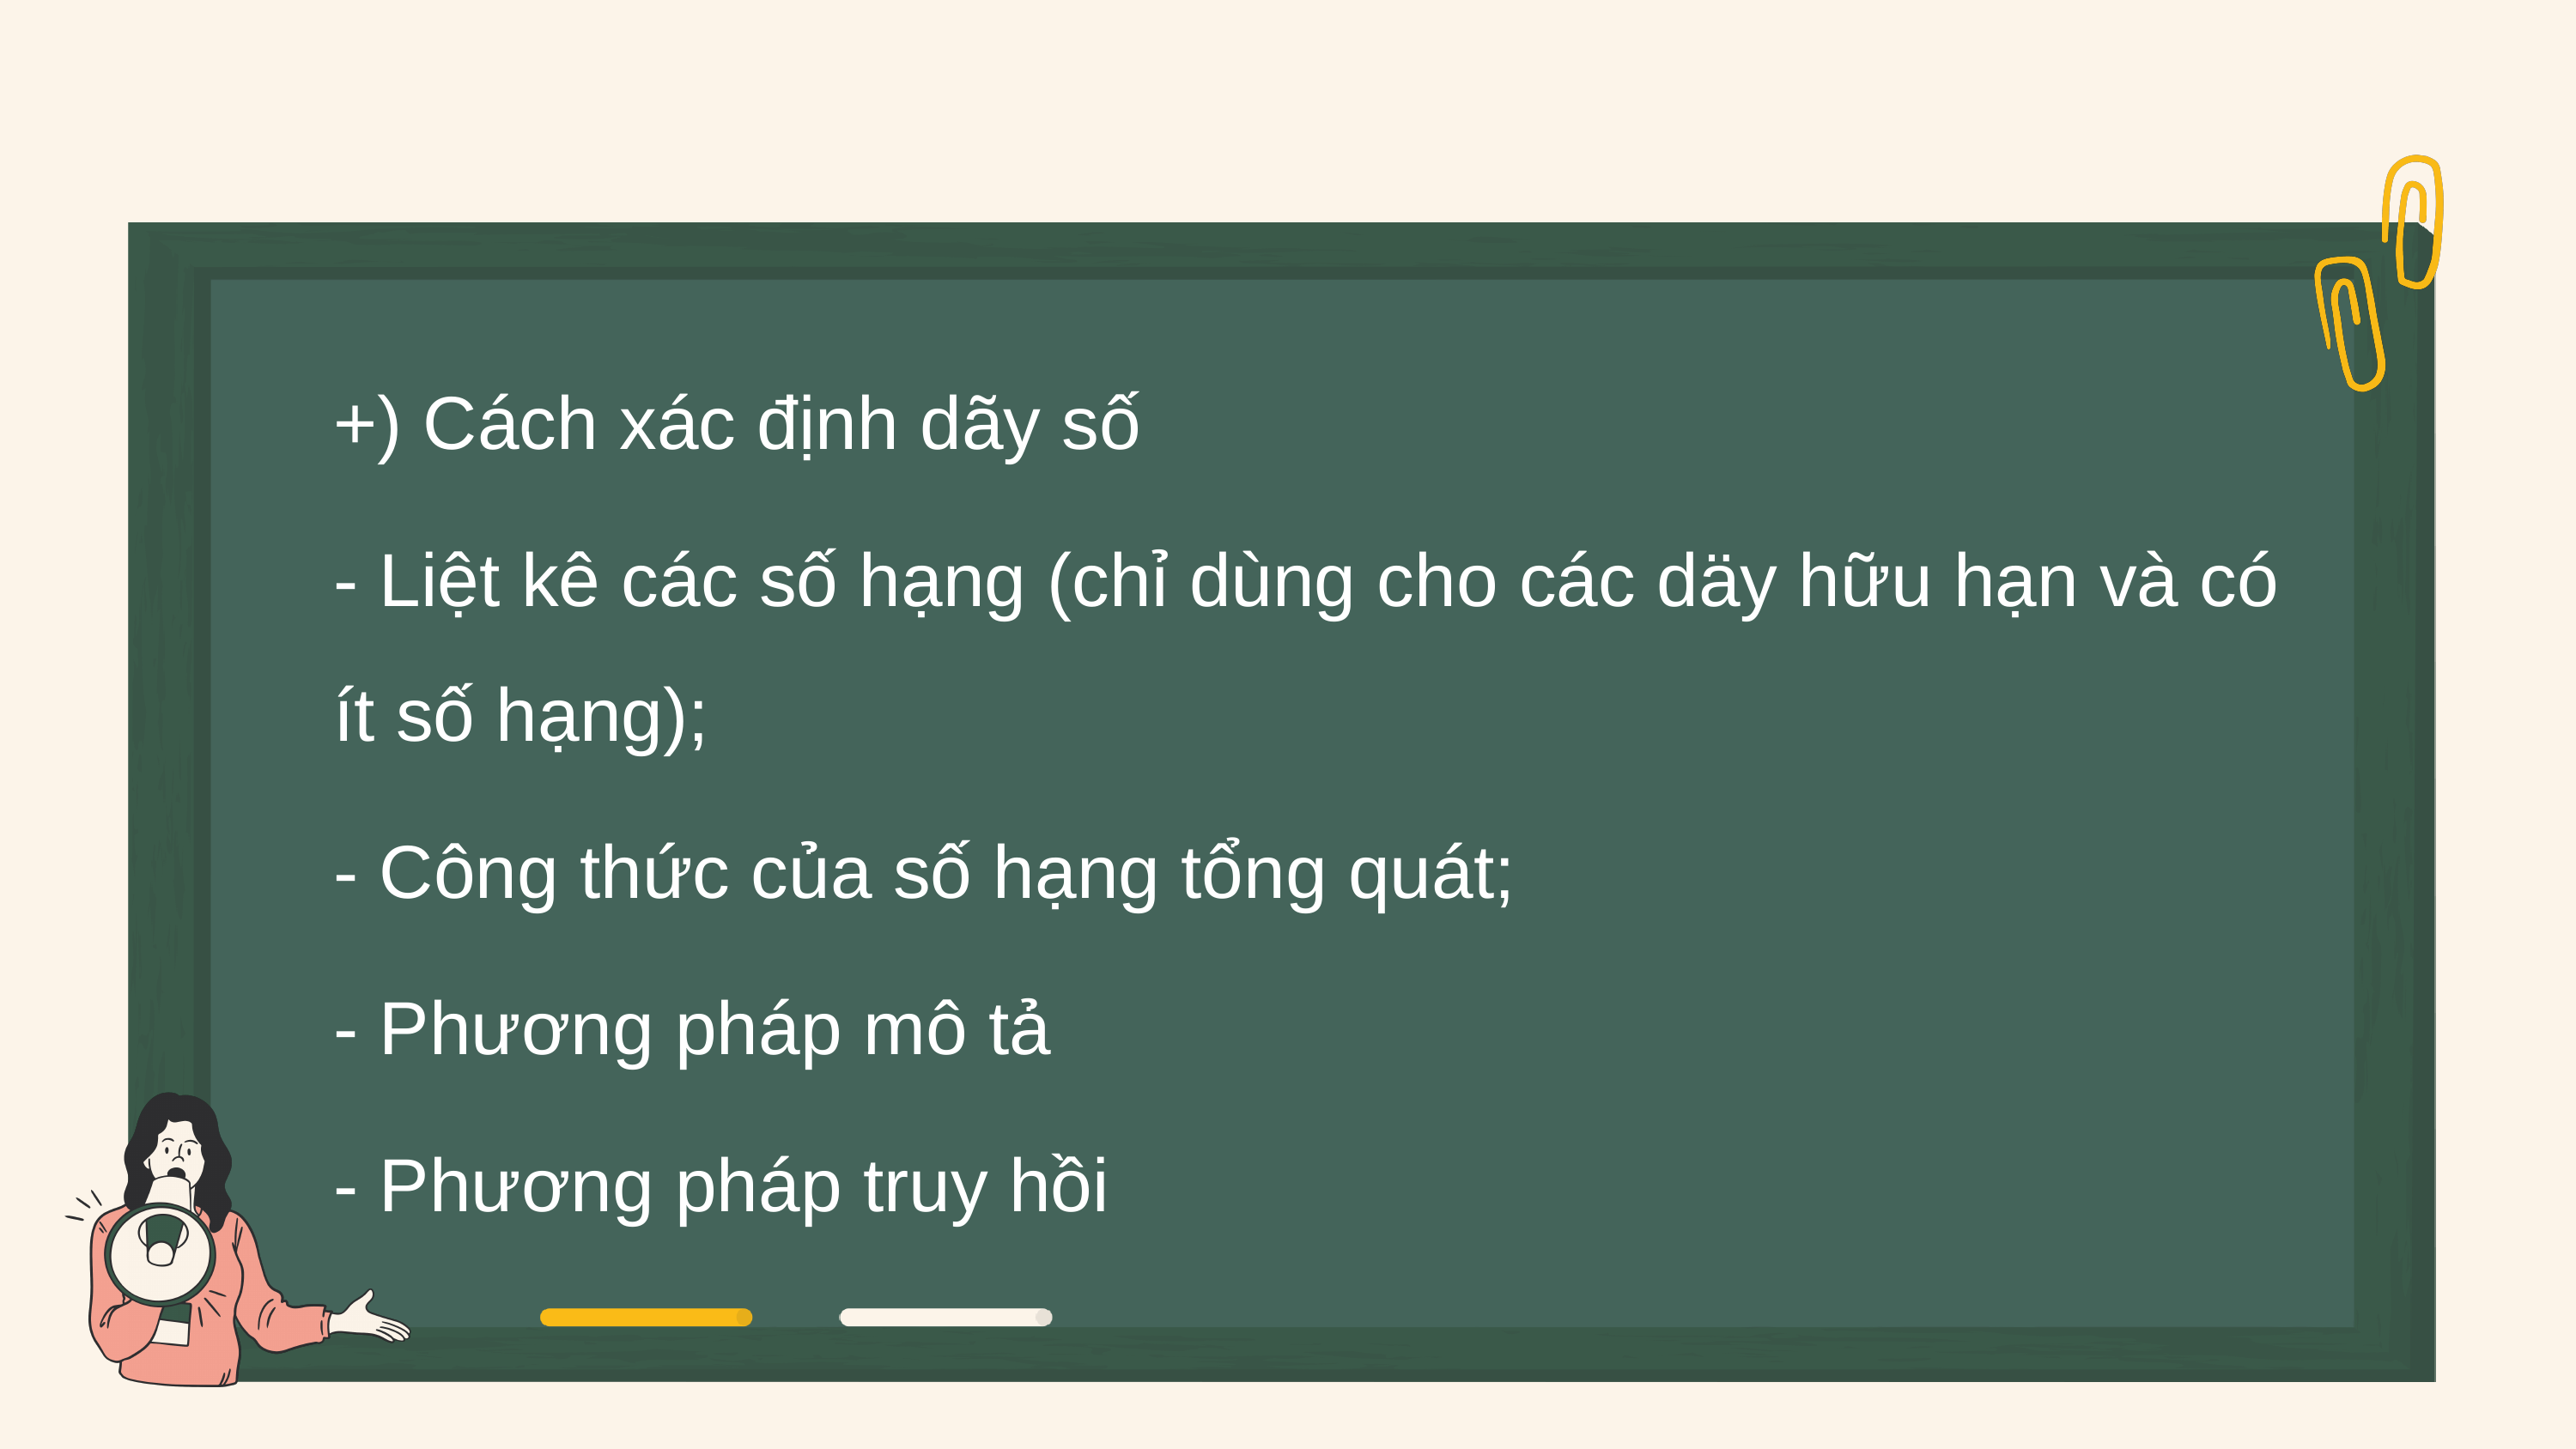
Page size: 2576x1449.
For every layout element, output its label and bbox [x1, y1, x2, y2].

picture [64, 155, 2444, 1388]
